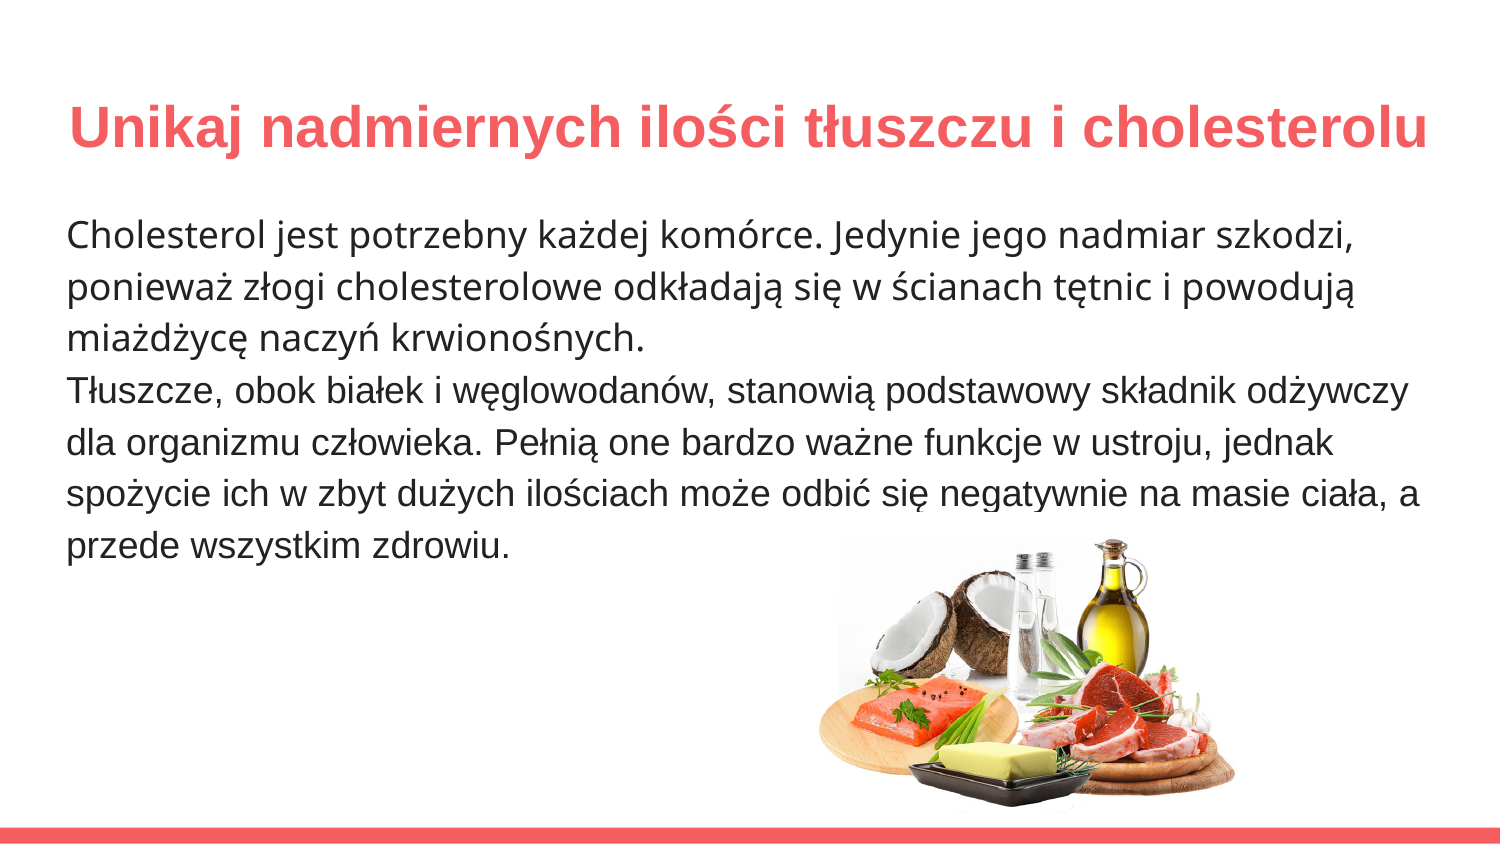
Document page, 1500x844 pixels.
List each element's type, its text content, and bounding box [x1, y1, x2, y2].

list Cholesterol jest potrzebny każdej komórce. Jedynie jego nadmiar szkodzi, ponieważ złogi cholesterolowe odkładają się w ścianach tętnic i powodują miażdżycę naczyń krwionośnych. Tłuszcze, obok białek i węglowodanów, stanowią podstawowy składnik odżywczy dla organizmu człowieka. Pełnią one bardzo ważne funkcje w ustroju, jednak spożycie ich w zbyt dużych ilościach może odbić się negatywnie na masie ciała, a przede wszystkim zdrowiu. [51, 189, 1449, 750]
title Unikaj nadmiernych ilości tłuszczu i cholesterolu [51, 64, 1449, 167]
picture [760, 511, 1299, 815]
